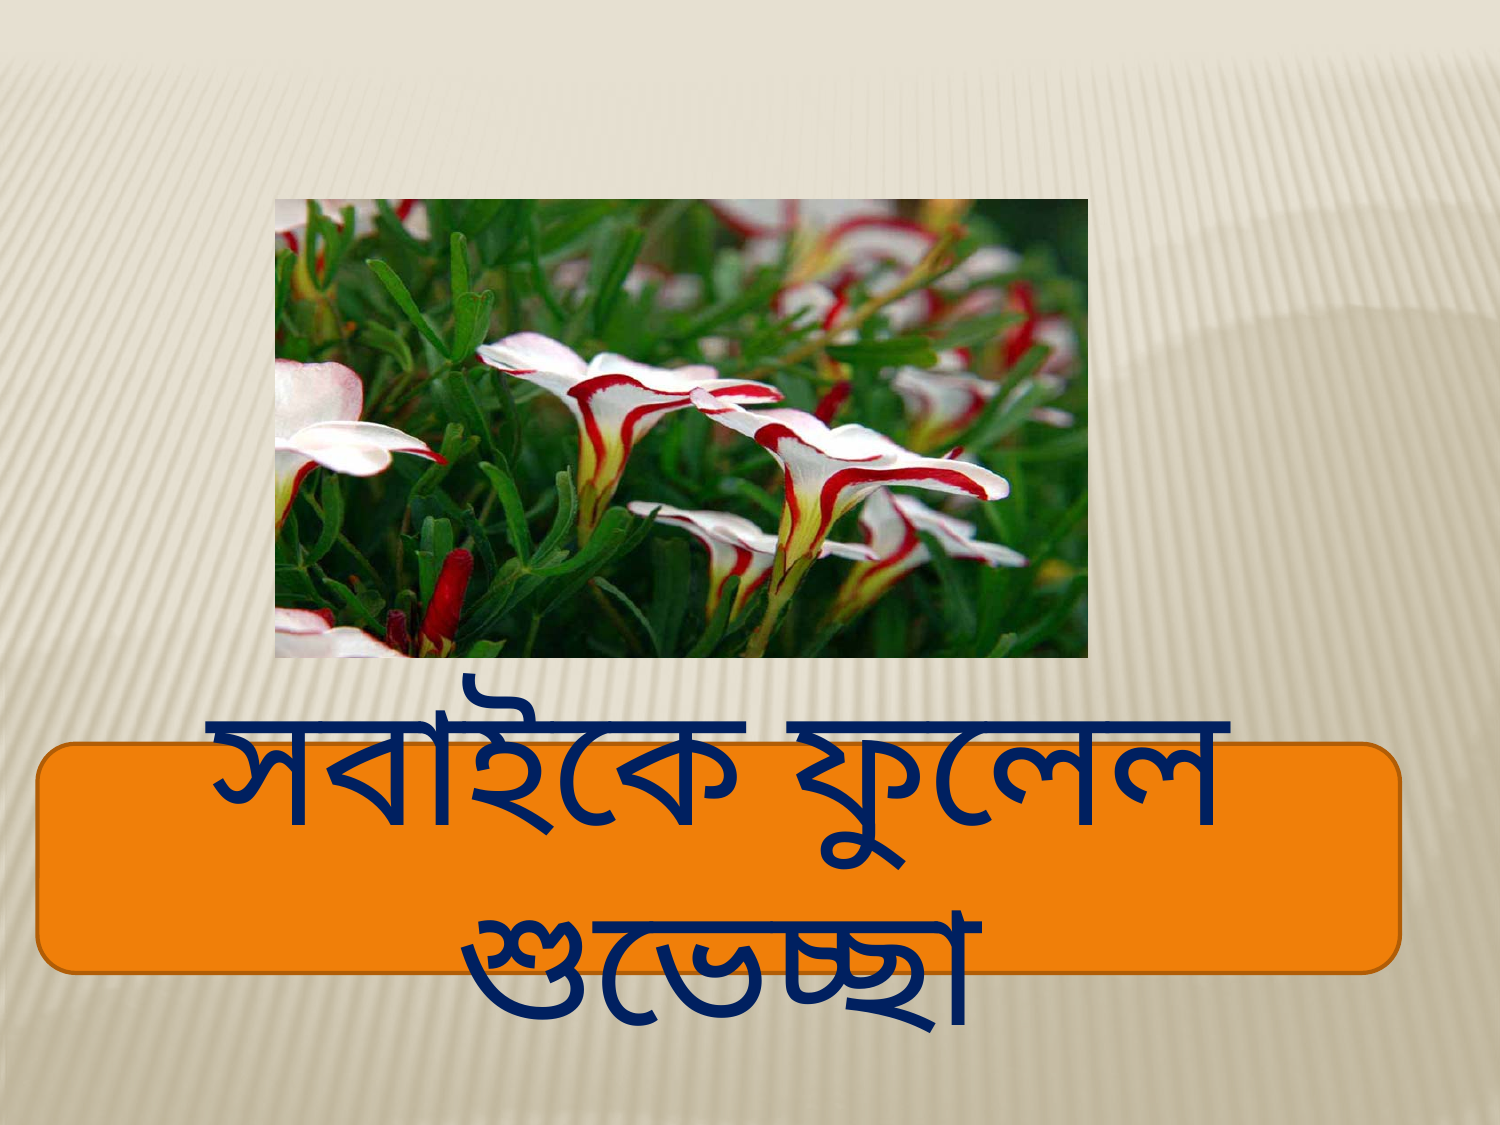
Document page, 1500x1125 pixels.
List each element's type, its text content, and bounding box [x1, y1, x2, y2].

picture [274, 199, 1088, 658]
text_box সবাইকে ফুলেল শুভেচ্ছা [35, 741, 1403, 976]
